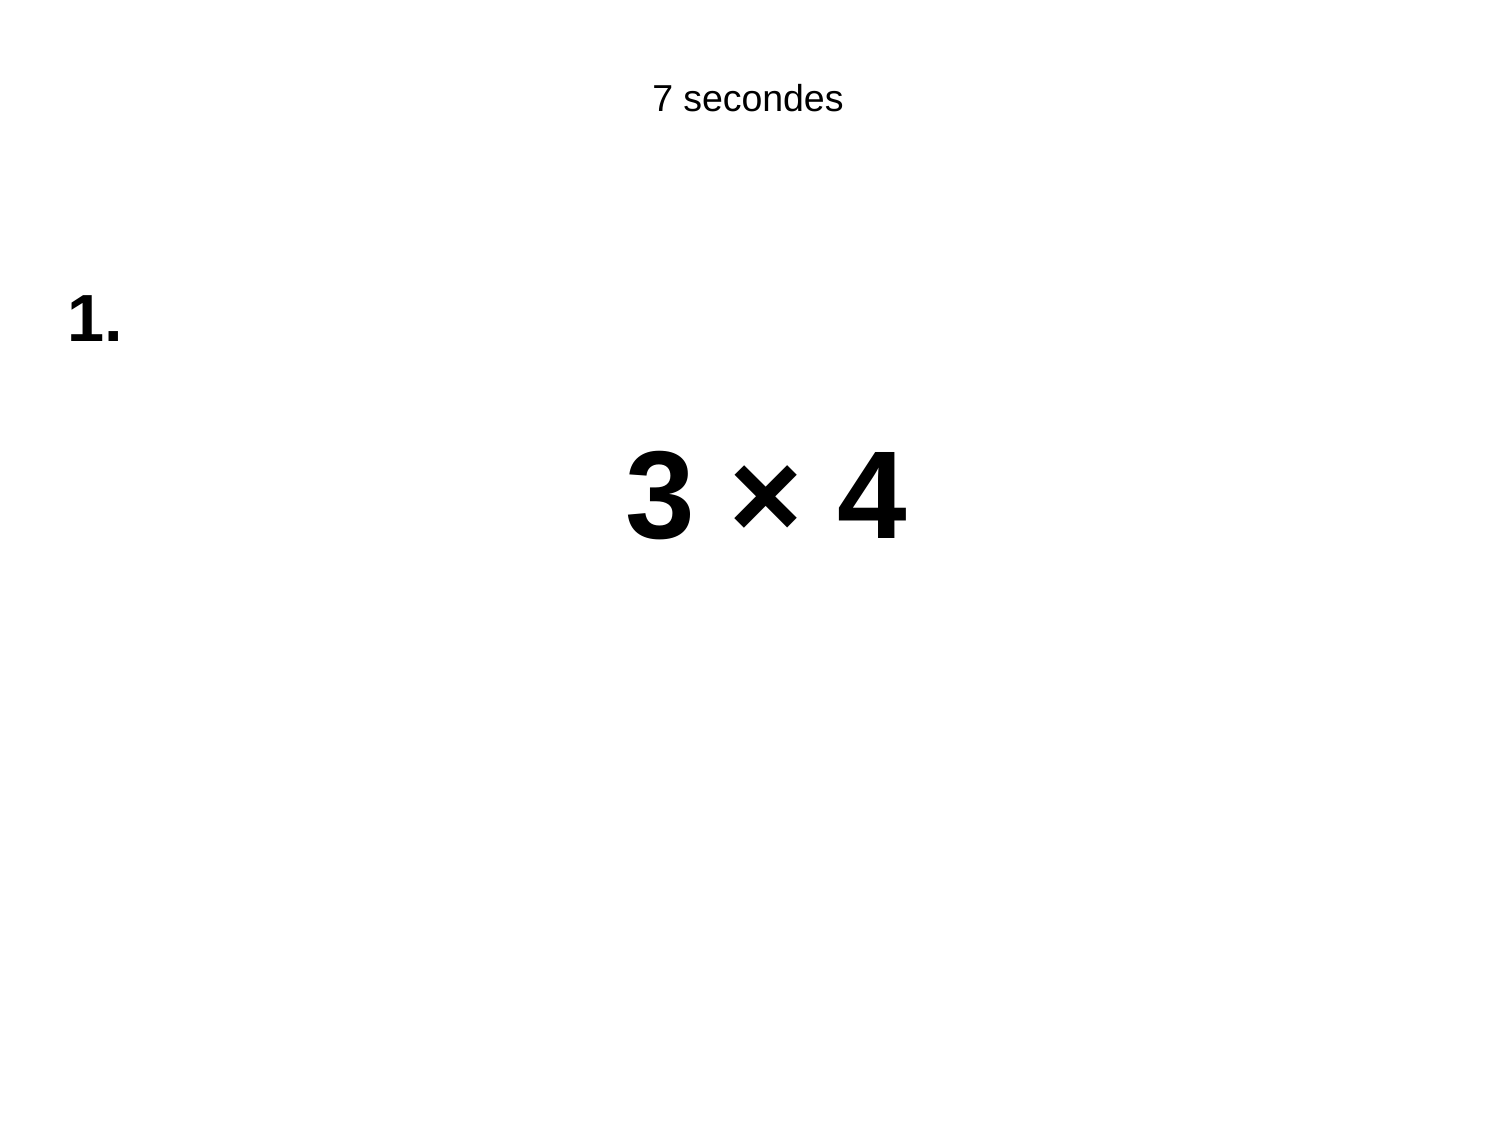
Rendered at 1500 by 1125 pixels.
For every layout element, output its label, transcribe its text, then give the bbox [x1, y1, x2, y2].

text_box 1. [53, 267, 172, 362]
text_box 7 secondes [525, 66, 971, 127]
text_box 3 × 4 [303, 406, 1230, 572]
